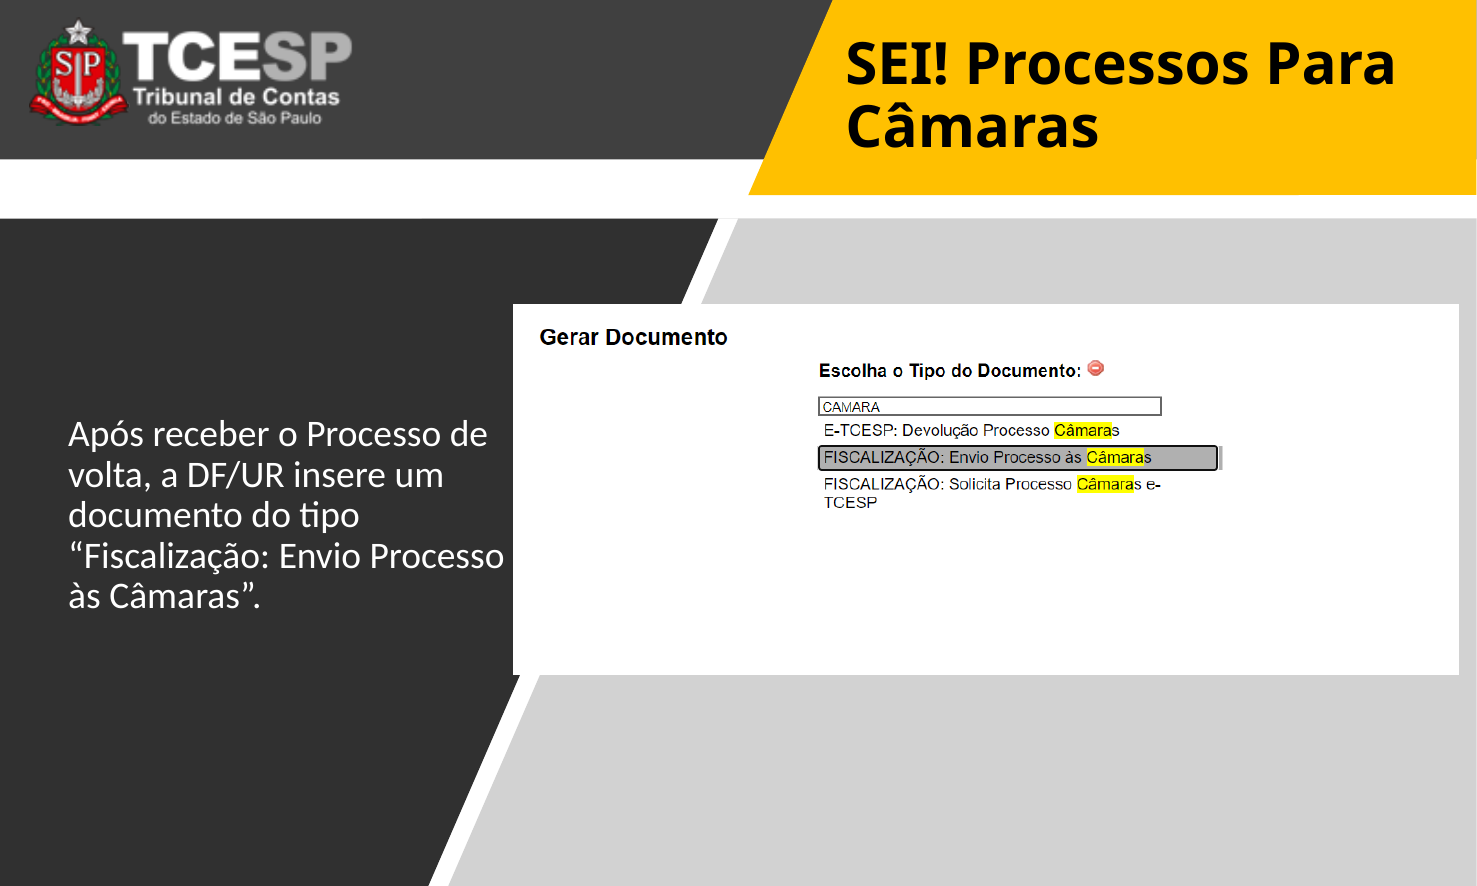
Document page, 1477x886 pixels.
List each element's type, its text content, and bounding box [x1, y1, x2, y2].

text_box [0, 217, 720, 886]
picture [513, 304, 1459, 675]
title SEI! Processos Para Câmaras [830, 23, 1477, 172]
text_box [746, 0, 1477, 197]
list Após receber o Processo de volta, a DF/UR insere um documento do tipo “Fiscalização: Envio Processo às Câmaras”. [53, 242, 526, 845]
picture [29, 17, 354, 126]
text_box [447, 217, 1477, 886]
